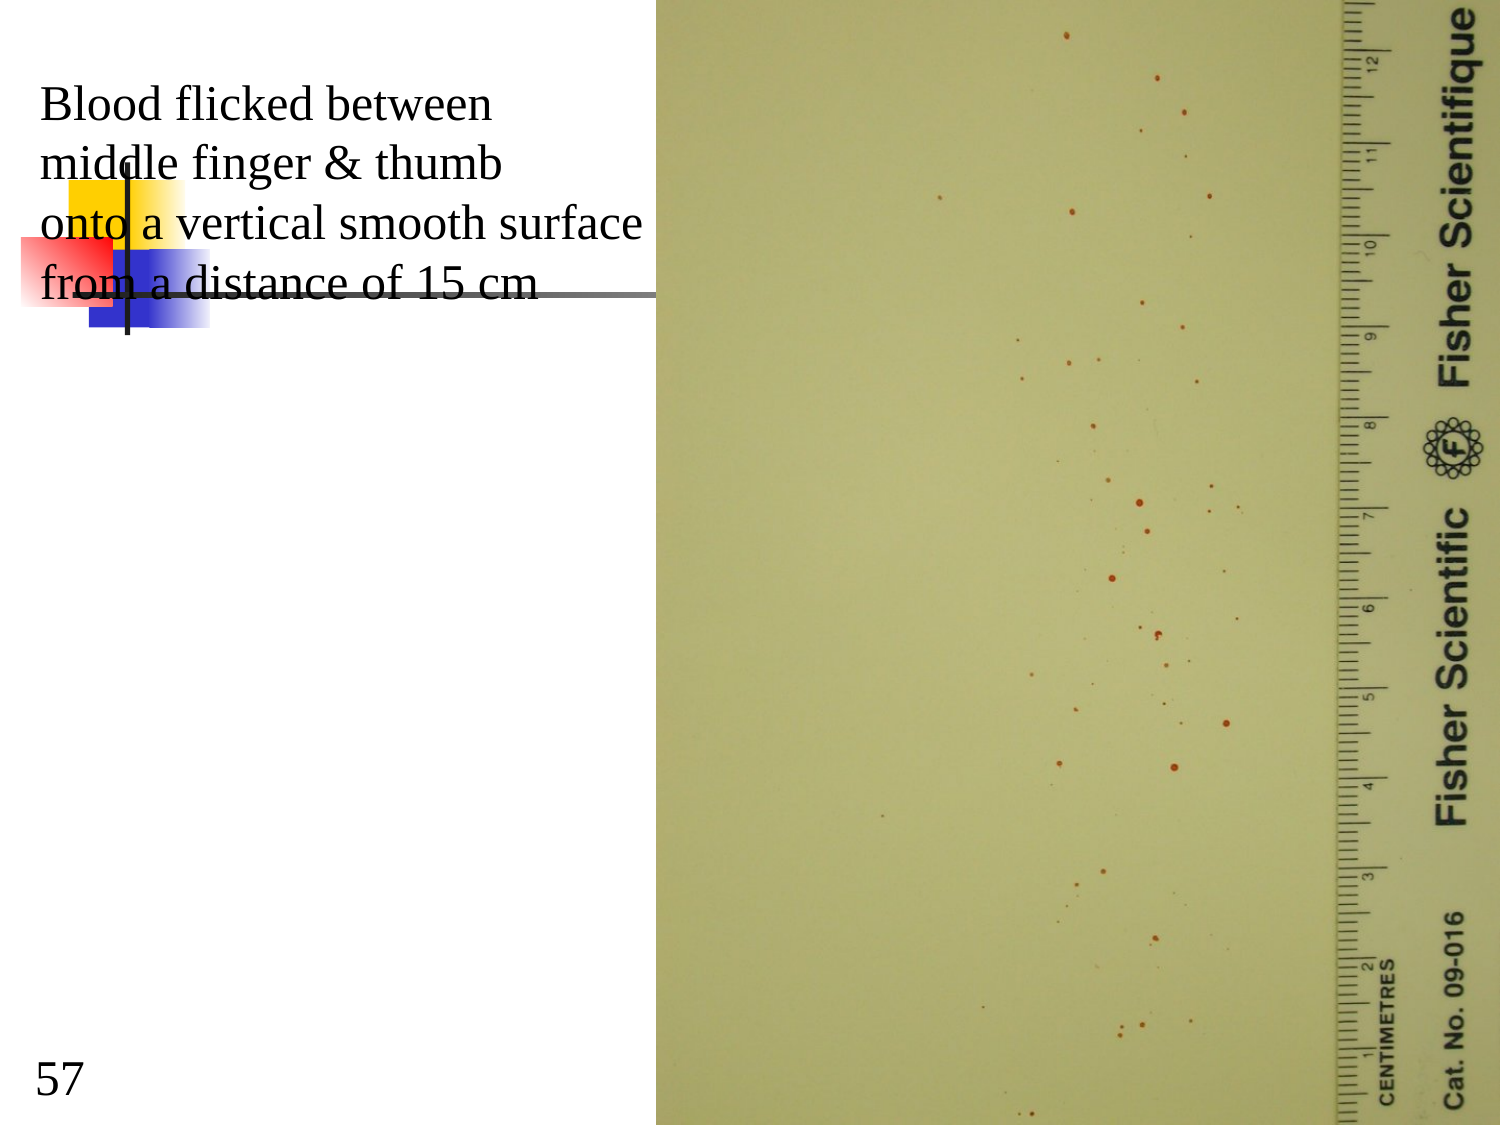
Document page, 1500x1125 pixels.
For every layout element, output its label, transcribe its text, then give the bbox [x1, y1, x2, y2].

picture [655, 0, 1500, 1125]
text_box Blood flicked between middle finger & thumb onto a vertical smooth surface from a distance of 15 cm [24, 62, 650, 318]
text_box 57 [19, 1037, 100, 1113]
